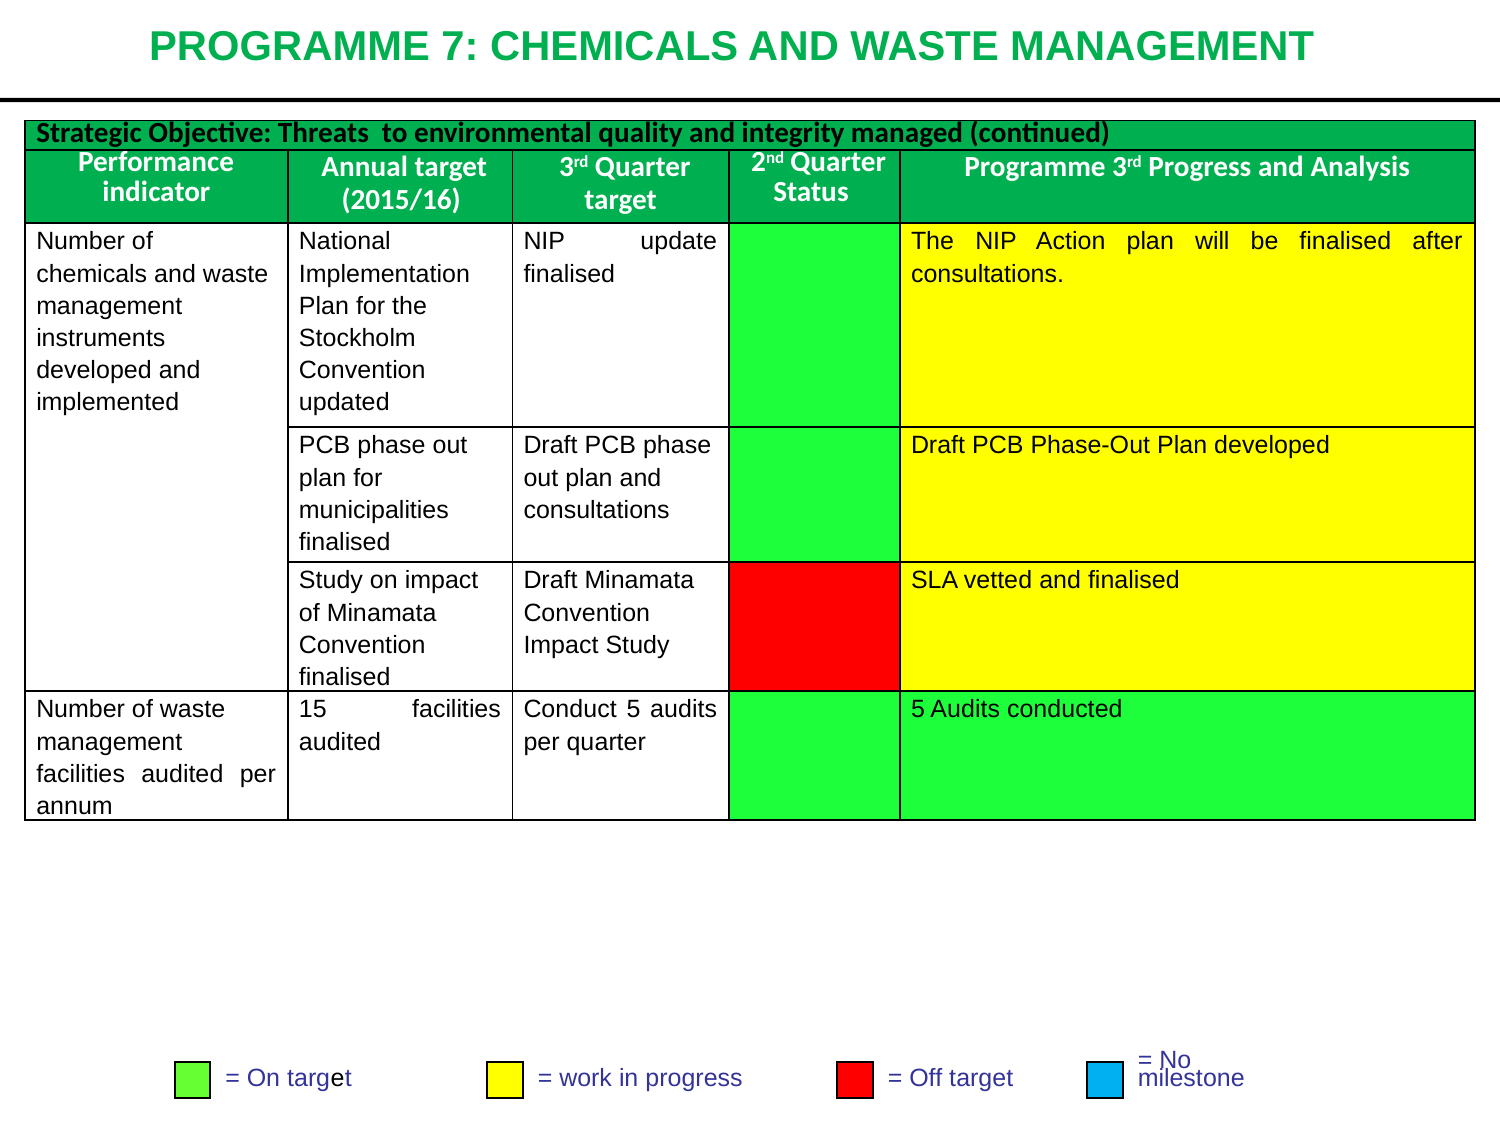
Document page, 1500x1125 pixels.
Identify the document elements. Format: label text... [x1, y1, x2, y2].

table_cell NIP update finalised [513, 224, 728, 426]
table_cell [730, 428, 899, 561]
table_cell The NIP Action plan will be finalised after consultations. [901, 224, 1474, 426]
table_cell National Implementation Plan for the Stockholm Convention updated [289, 224, 512, 426]
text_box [174, 1062, 1124, 1099]
table_cell Draft PCB Phase-Out Plan developed [901, 428, 1474, 561]
title PROGRAMME 7: CHEMICALS AND WASTE MANAGEMENT [0, 12, 1475, 75]
table_cell Number of chemicals and waste management instruments developed and implemented [26, 224, 287, 690]
table_cell Annual target (2015/16) [289, 151, 512, 222]
table_cell SLA vetted and finalised [901, 563, 1474, 690]
table_cell 5 Audits conducted [901, 692, 1474, 819]
table_cell 2nd Quarter Status [730, 151, 899, 222]
table_cell [730, 563, 899, 690]
table_cell PCB phase out plan for municipalities finalised [289, 428, 512, 561]
table_cell Study on impact of Minamata Convention finalised [289, 563, 512, 690]
table_cell Draft PCB phase out plan and consultations [513, 428, 728, 561]
table_cell Conduct 5 audits per quarter [513, 692, 728, 819]
table_cell 15 facilities audited [289, 692, 512, 819]
table_cell [730, 692, 899, 819]
table_header Strategic Objective: Threats to environmental quality and integrity managed (continued) [26, 121, 1474, 149]
table_cell 3rd Quarter target [513, 151, 728, 222]
table_cell Number of waste management facilities audited per annum [26, 692, 287, 819]
table_cell [730, 224, 899, 426]
table_cell Draft Minamata Convention Impact Study [513, 563, 728, 690]
table_cell Programme 3rd Progress and Analysis [901, 151, 1474, 222]
table_cell Performance indicator [26, 151, 287, 222]
